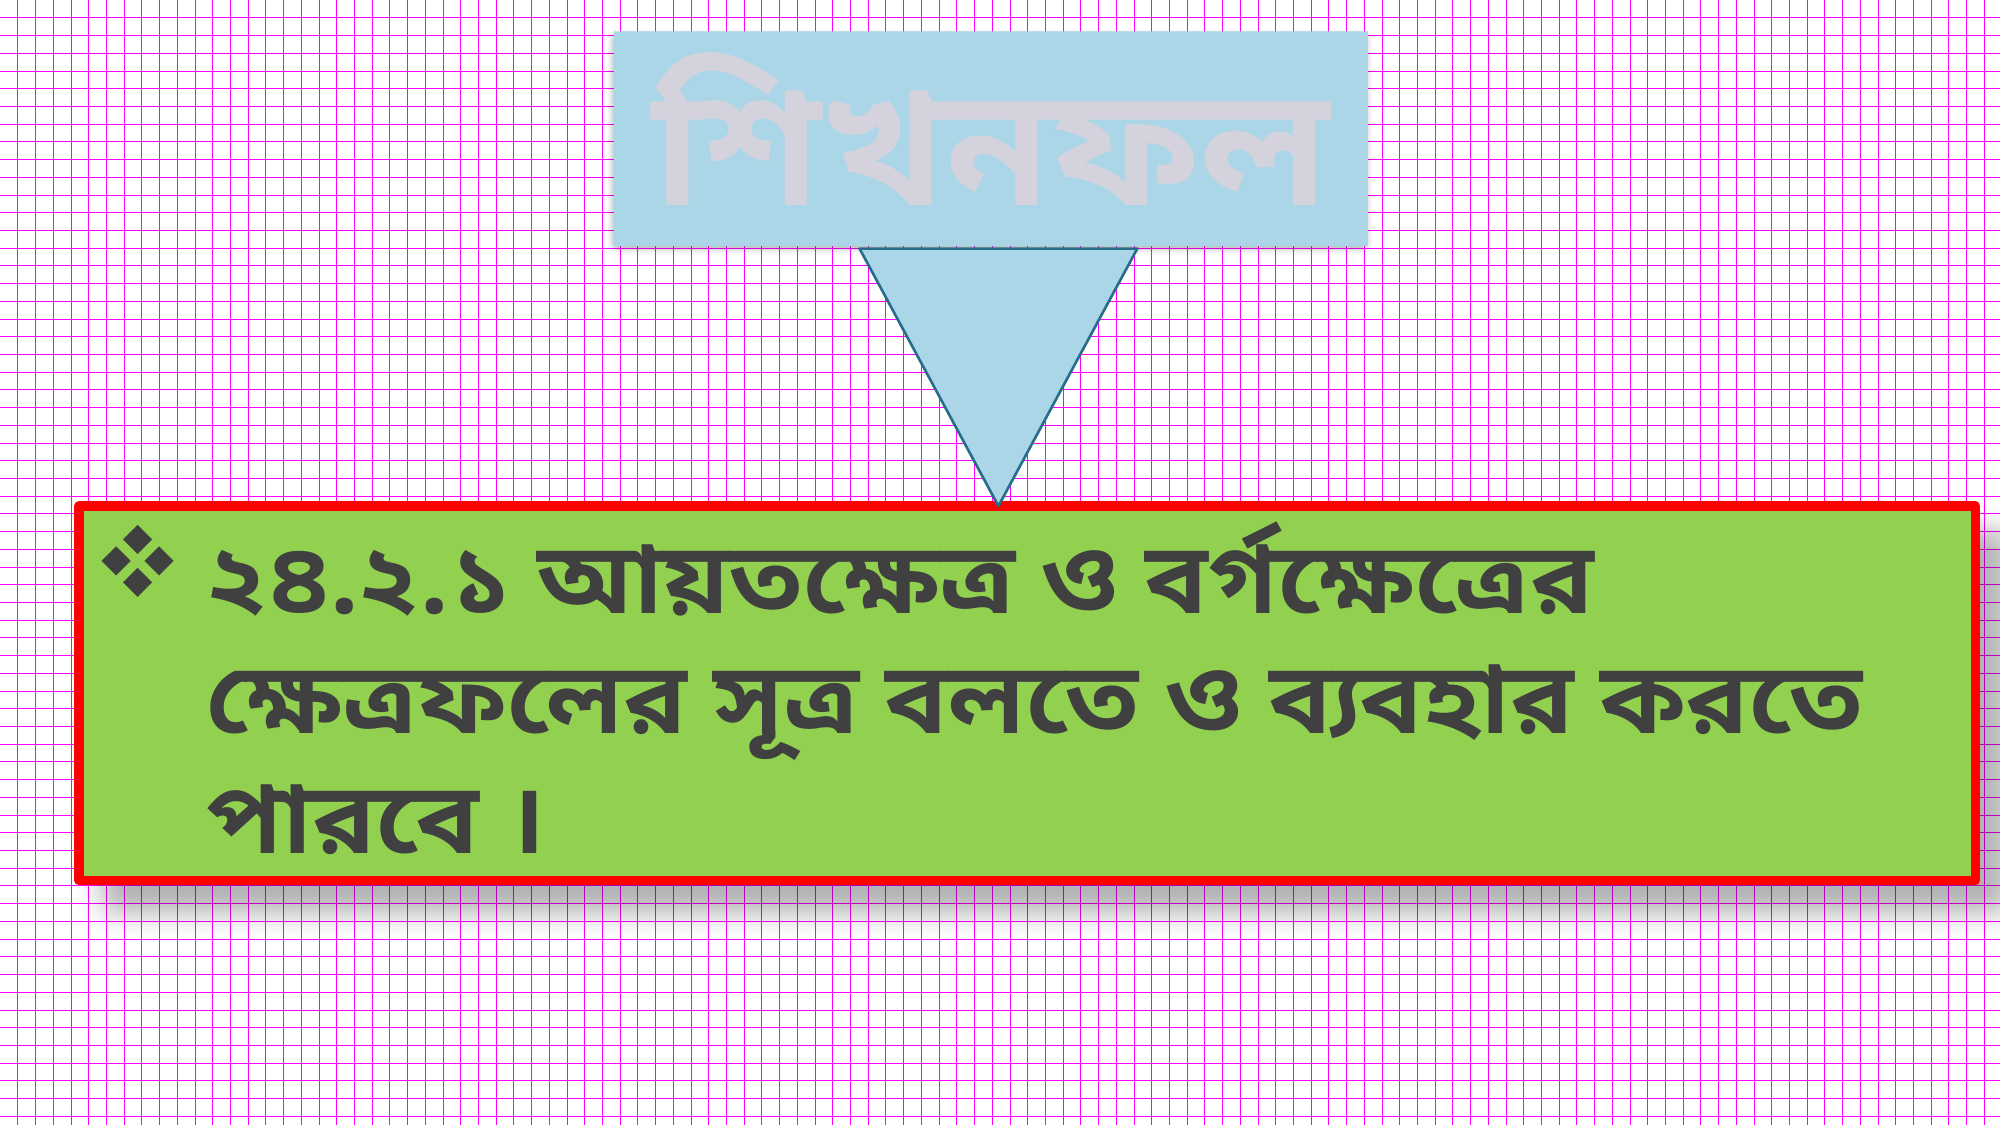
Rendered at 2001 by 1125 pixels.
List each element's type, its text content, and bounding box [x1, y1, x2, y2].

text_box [613, 31, 1369, 507]
text_box ২৪.২.১ আয়তক্ষেত্র ও বর্গক্ষেত্রের ক্ষেত্রফলের সূত্র বলতে ও ব্যবহার করতে পারবে । [79, 506, 1976, 881]
